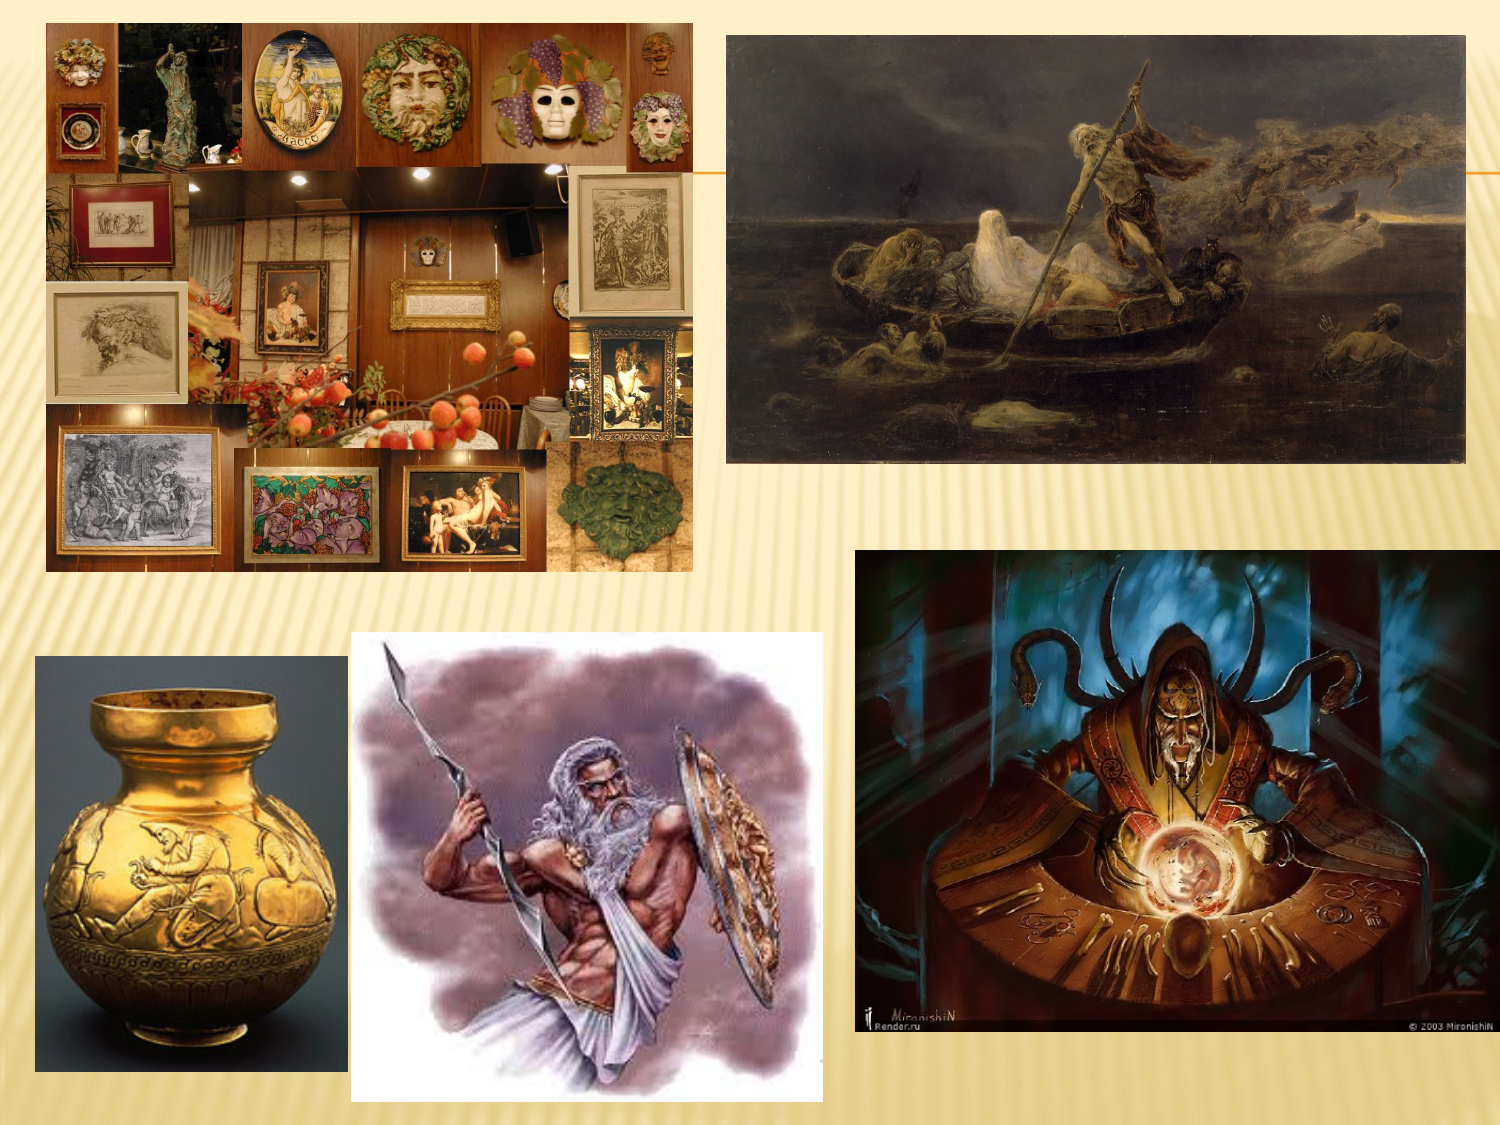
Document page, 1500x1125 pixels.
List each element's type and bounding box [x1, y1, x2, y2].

picture [351, 632, 823, 1102]
picture [854, 550, 1500, 1032]
list [46, 23, 694, 573]
picture [726, 34, 1466, 465]
picture [34, 655, 348, 1073]
